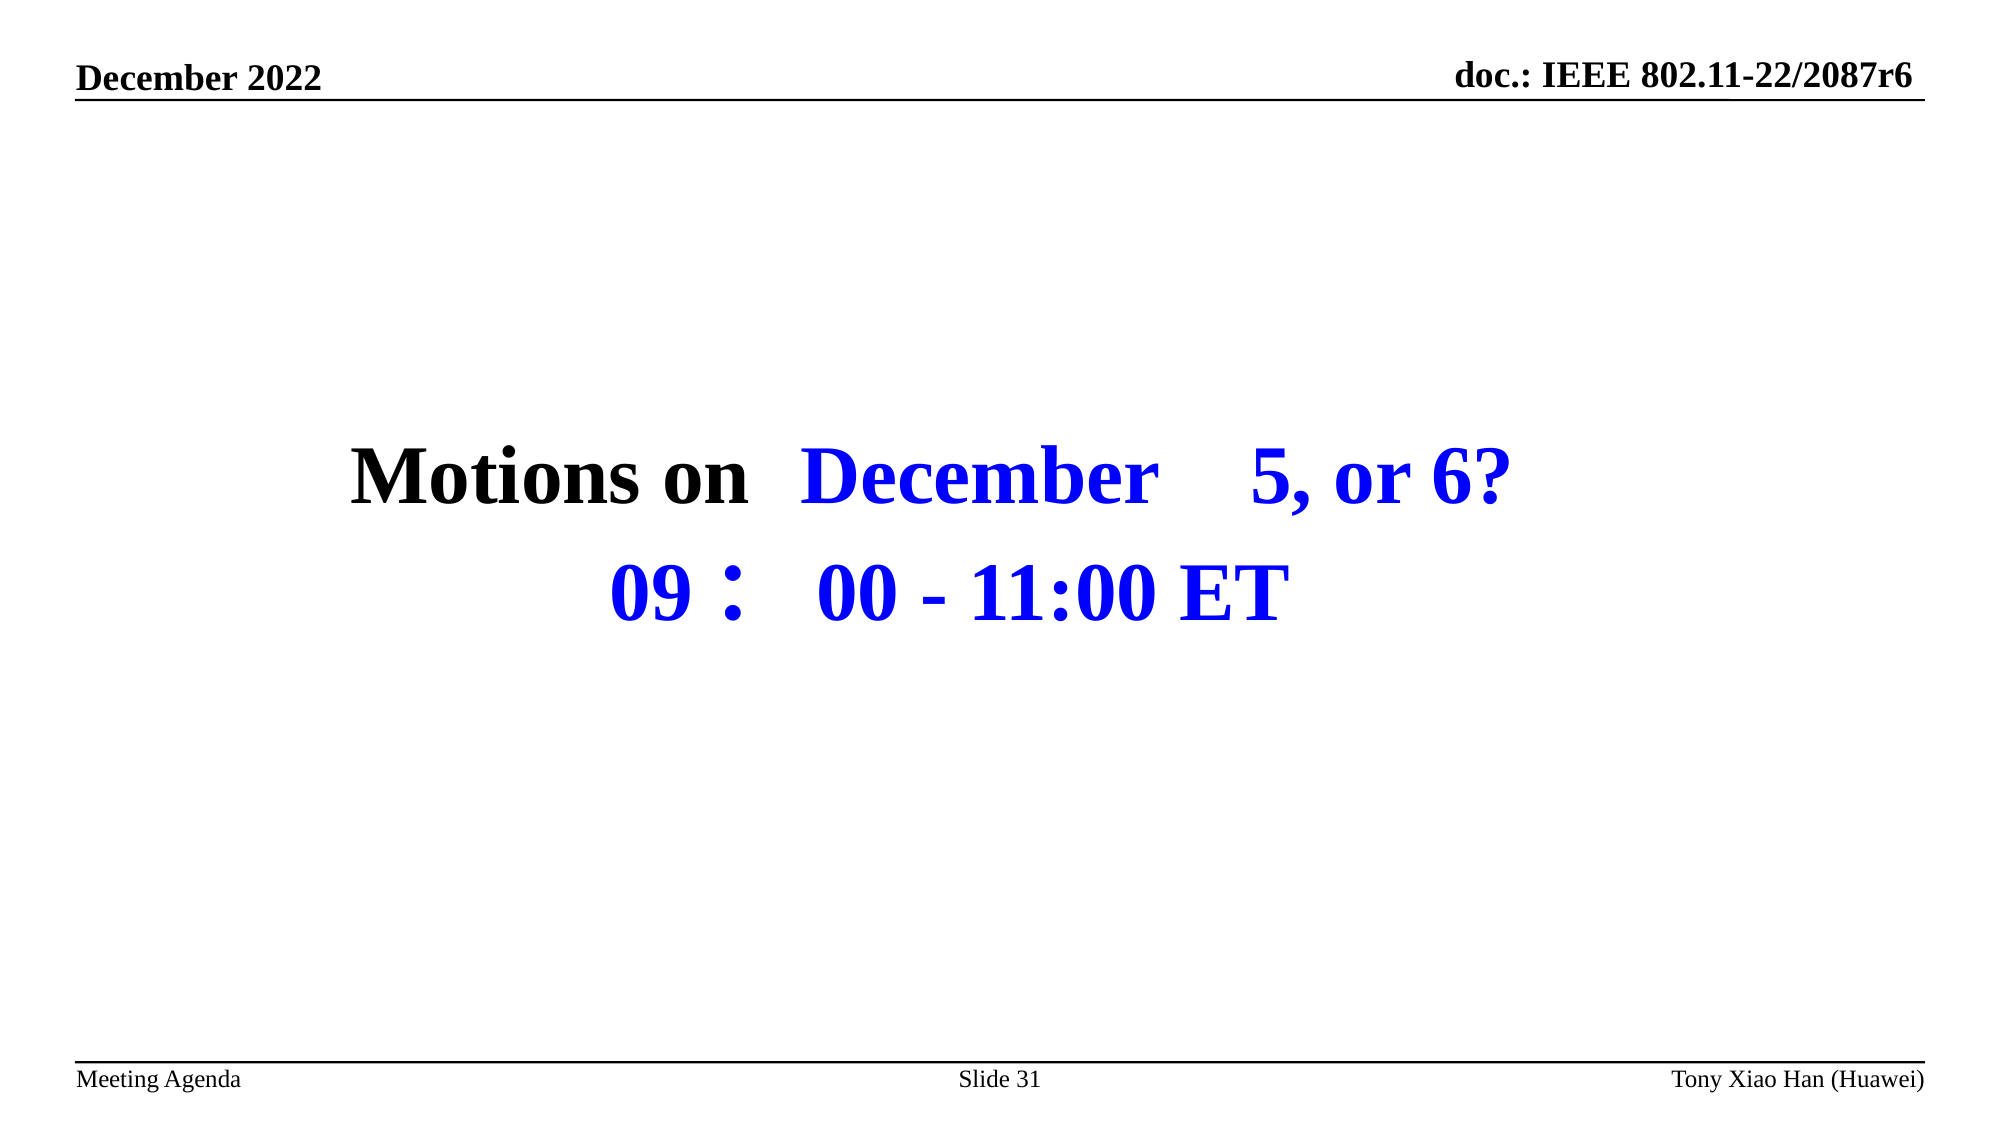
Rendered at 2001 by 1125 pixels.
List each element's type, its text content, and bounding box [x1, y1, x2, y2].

text_box Motions on December 5, or 6? 09：00 - 11:00 ET [187, 412, 1713, 950]
